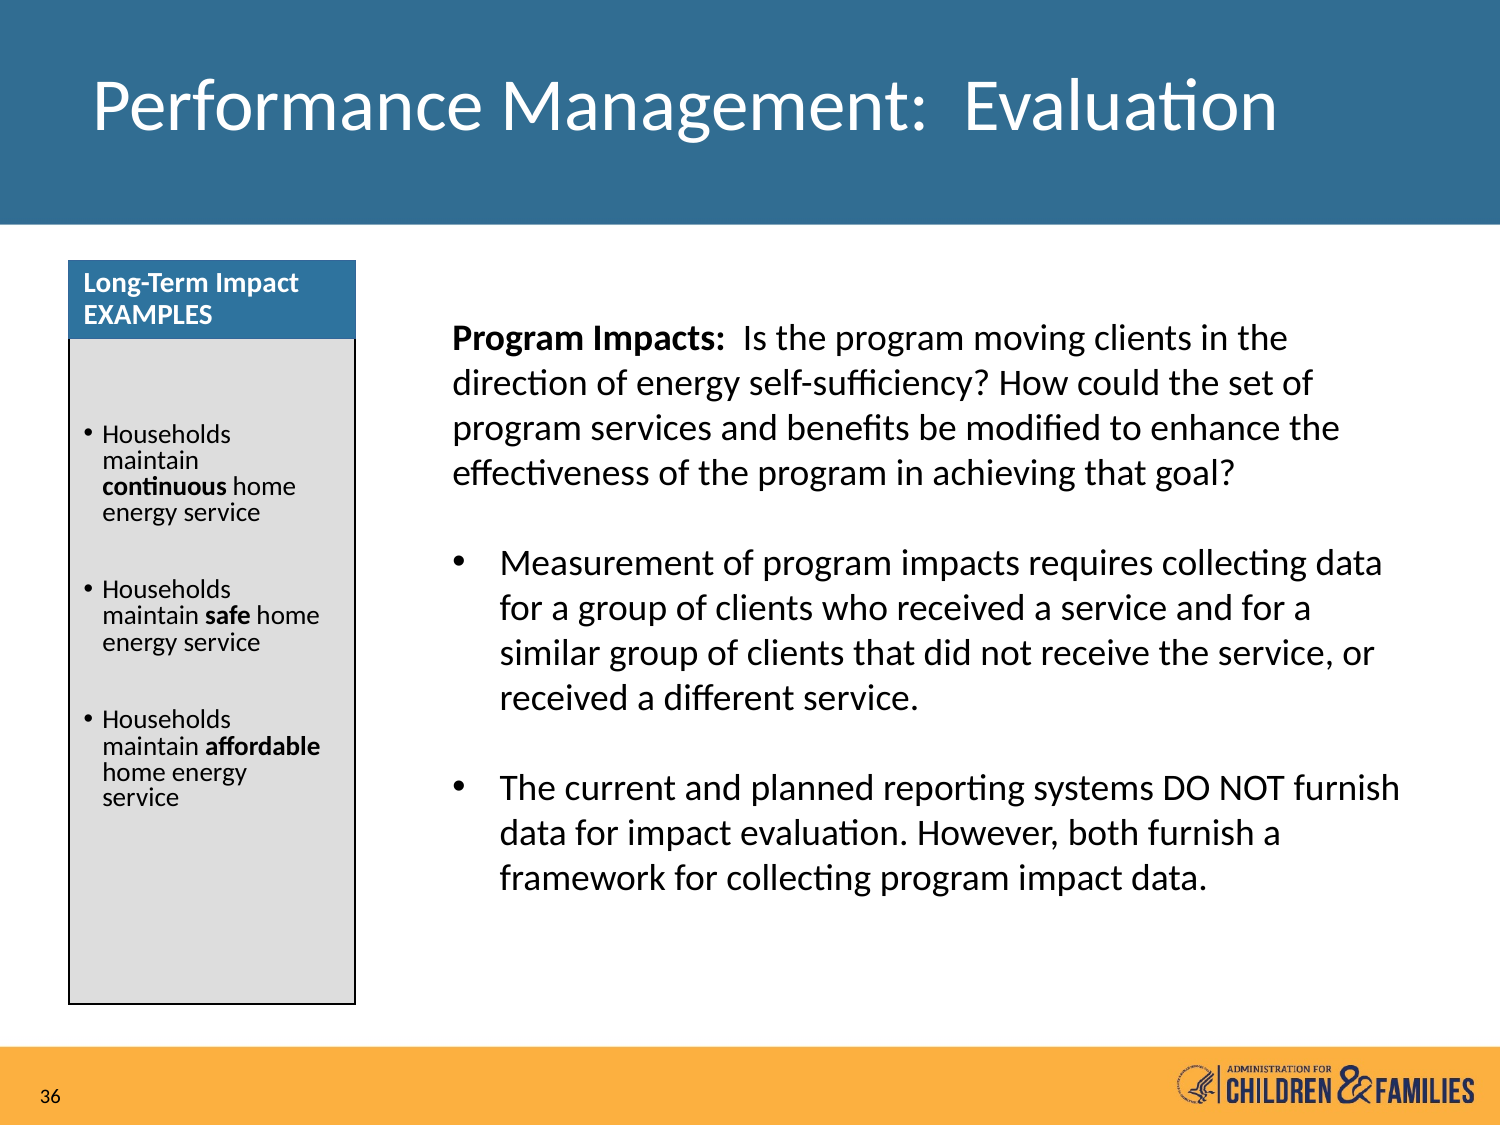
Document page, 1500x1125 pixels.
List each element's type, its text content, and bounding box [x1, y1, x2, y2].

picture [0, 0, 1500, 1125]
text_box Households maintain continuous home energy service Households maintain safe home energy service Households maintain affordable home energy service [68, 338, 356, 1004]
list [50, 275, 1438, 1075]
title Performance Management: Evaluation [50, 24, 1500, 188]
text_box Long-Term Impact EXAMPLES [68, 260, 356, 338]
text_box Program Impacts: Is the program moving clients in the direction of energy self-sufficiency? How could the set of program services and benefits be modified to enhance the effectiveness of the program in achieving that goal? Measurement of program impacts requires collecting data for a group of clients who received a service and for a similar group of clients that did not receive the service, or received a different service. The current and planned reporting systems DO NOT furnish data for impact evaluation. However, both furnish a framework for collecting program impact data. [437, 305, 1421, 951]
slide_number 36 [24, 1074, 113, 1116]
